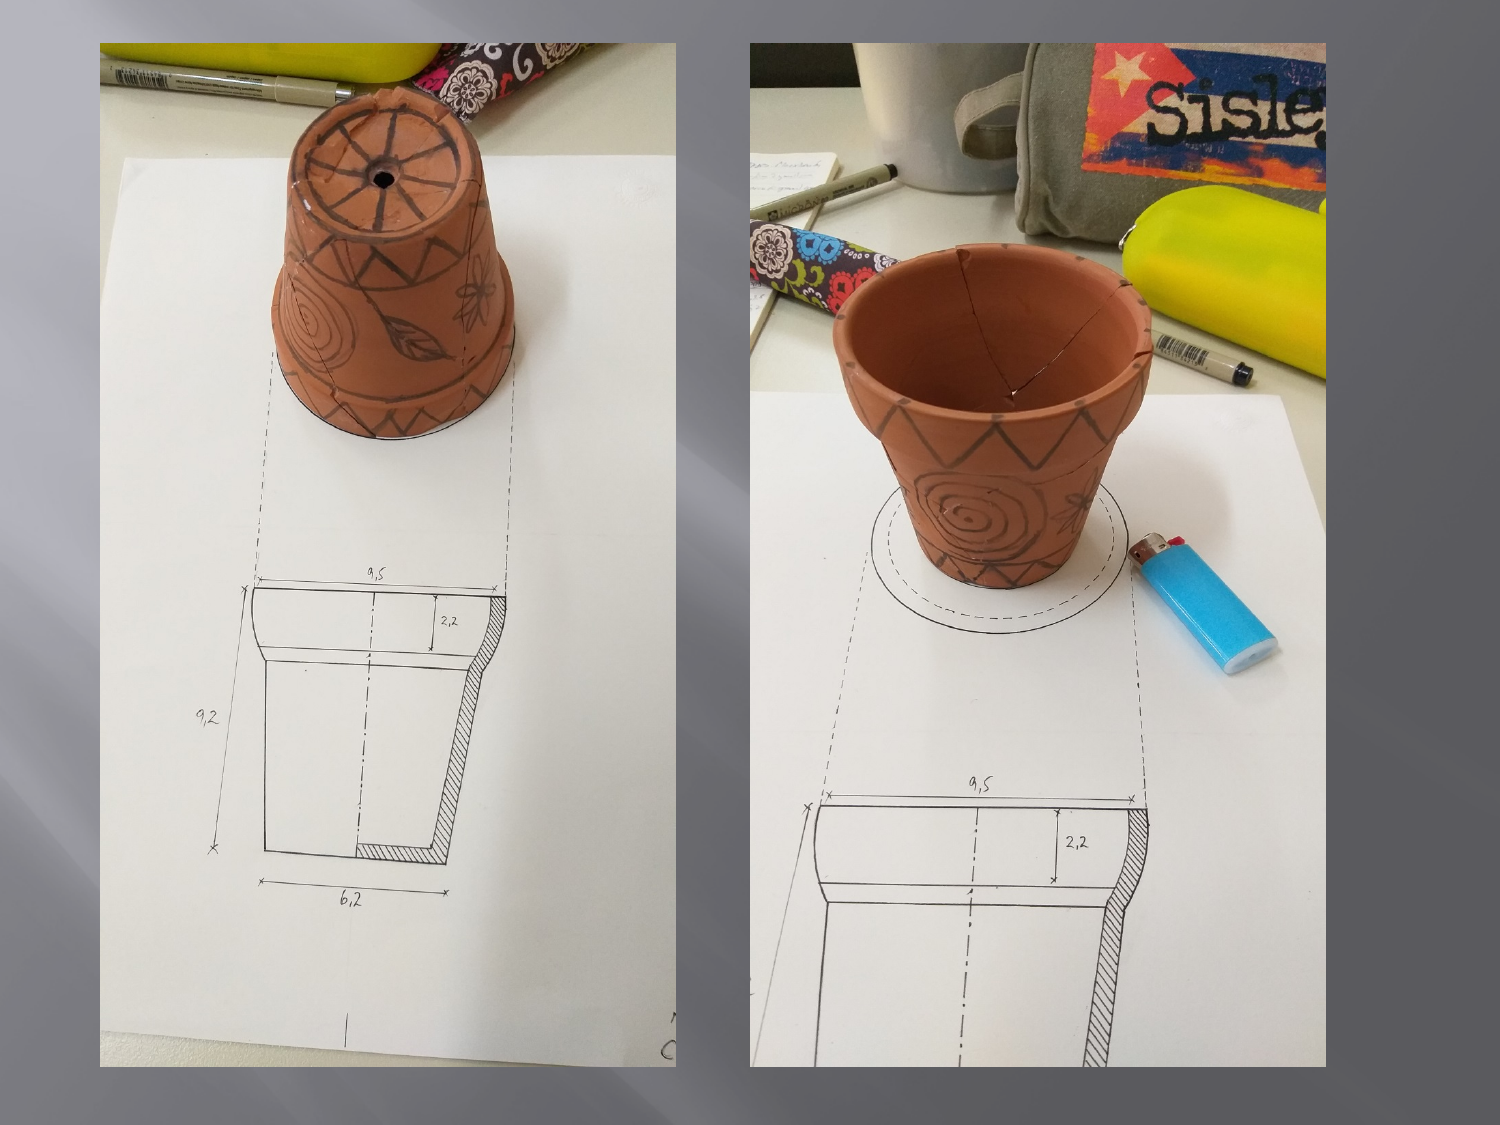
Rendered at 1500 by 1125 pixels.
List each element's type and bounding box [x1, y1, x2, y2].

picture [749, 43, 1326, 1067]
picture [100, 43, 677, 1067]
